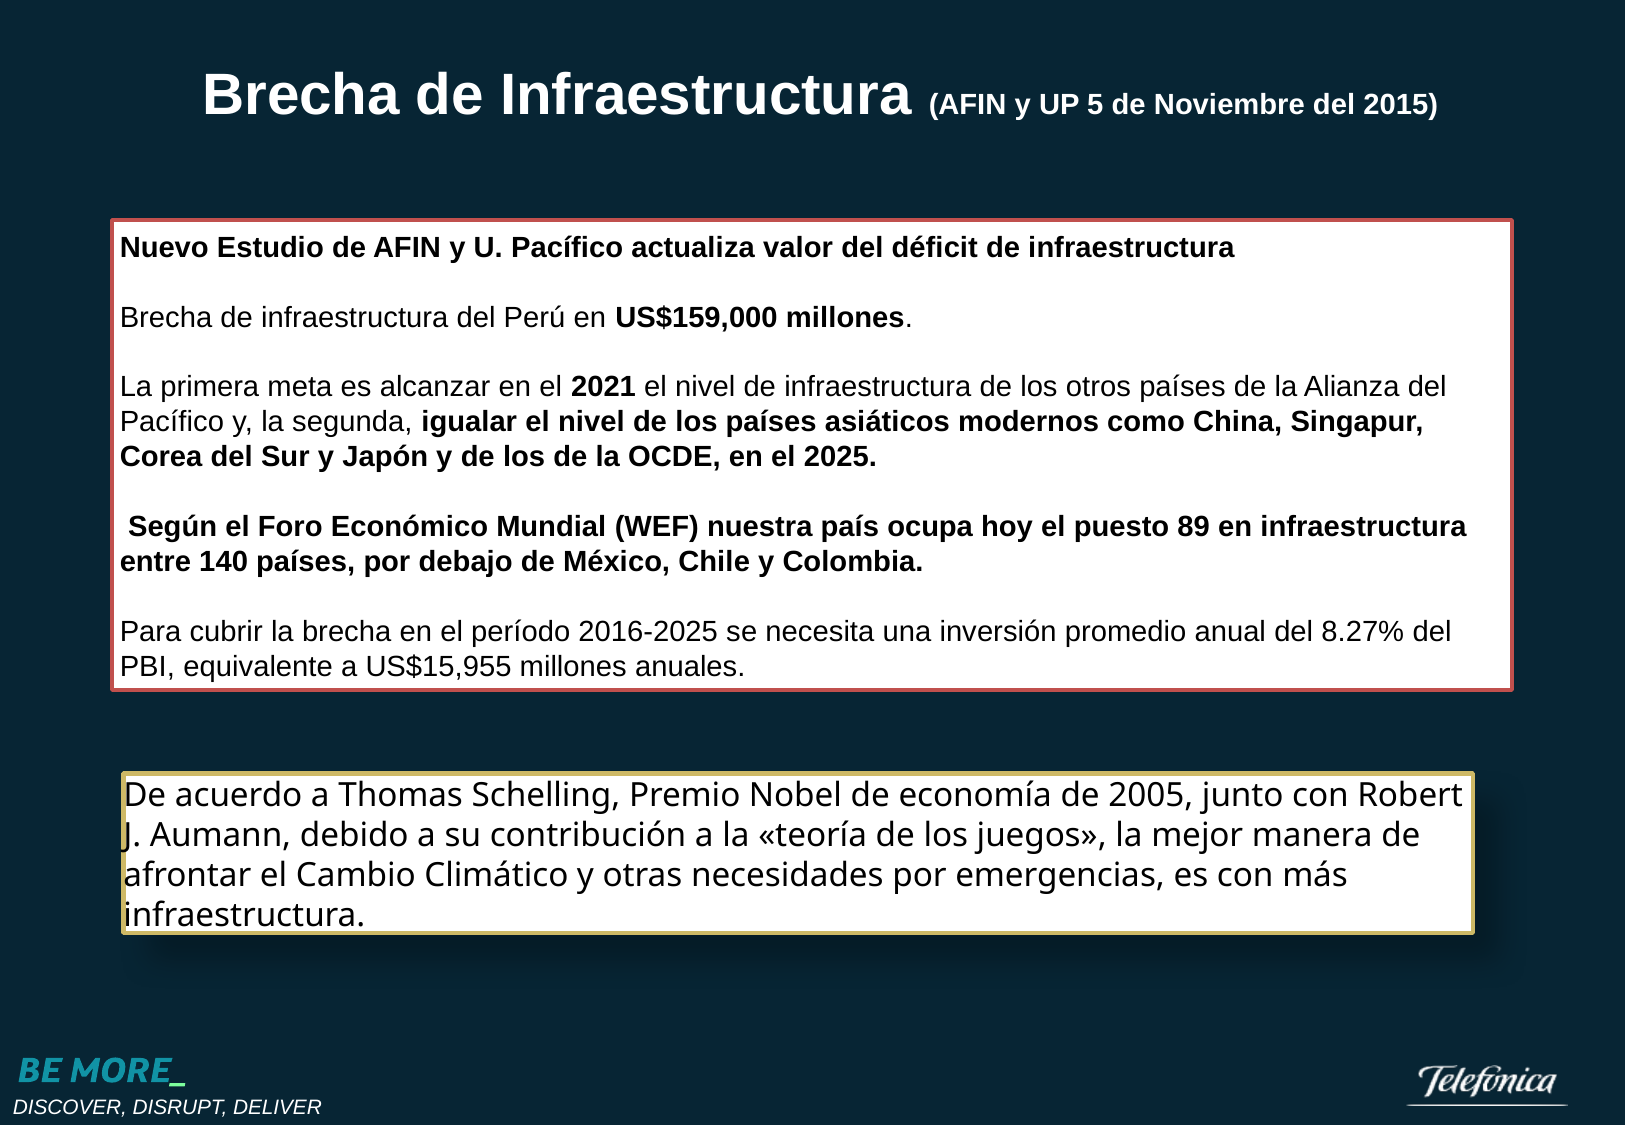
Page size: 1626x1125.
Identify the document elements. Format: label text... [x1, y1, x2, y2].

picture [1406, 1065, 1568, 1106]
text_box De acuerdo a Thomas Schelling, Premio Nobel de economía de 2005, junto con Robert J. Aumann, debido a su contribución a la «teoría de los juegos», la mejor manera de afrontar el Cambio Climático y otras necesidades por emergencias, es con más infraestructura. [123, 773, 1473, 934]
text_box Brecha de Infraestructura (AFIN y UP 5 de Noviembre del 2015) [185, 56, 1439, 127]
text_box Nuevo Estudio de AFIN y U. Pacífico actualiza valor del déficit de infraestructura Brecha de infraestructura del Perú en US$159,000 millones. La primera meta es alcanzar en el 2021 el nivel de infraestructura de los otros países de la Alianza del Pacífico y, la segunda, igualar el nivel de los países asiáticos modernos como China, Singapur, Corea del Sur y Japón y de los de la OCDE, en el 2025. Según el Foro Económico Mundial (WEF) nuestra país ocupa hoy el puesto 89 en infraestructura entre 140 países, por debajo de México, Chile y Colombia. Para cubrir la brecha en el período 2016-2025 se necesita una inversión promedio anual del 8.27% del PBI, equivalente a US$15,955 millones anuales. [112, 220, 1513, 690]
